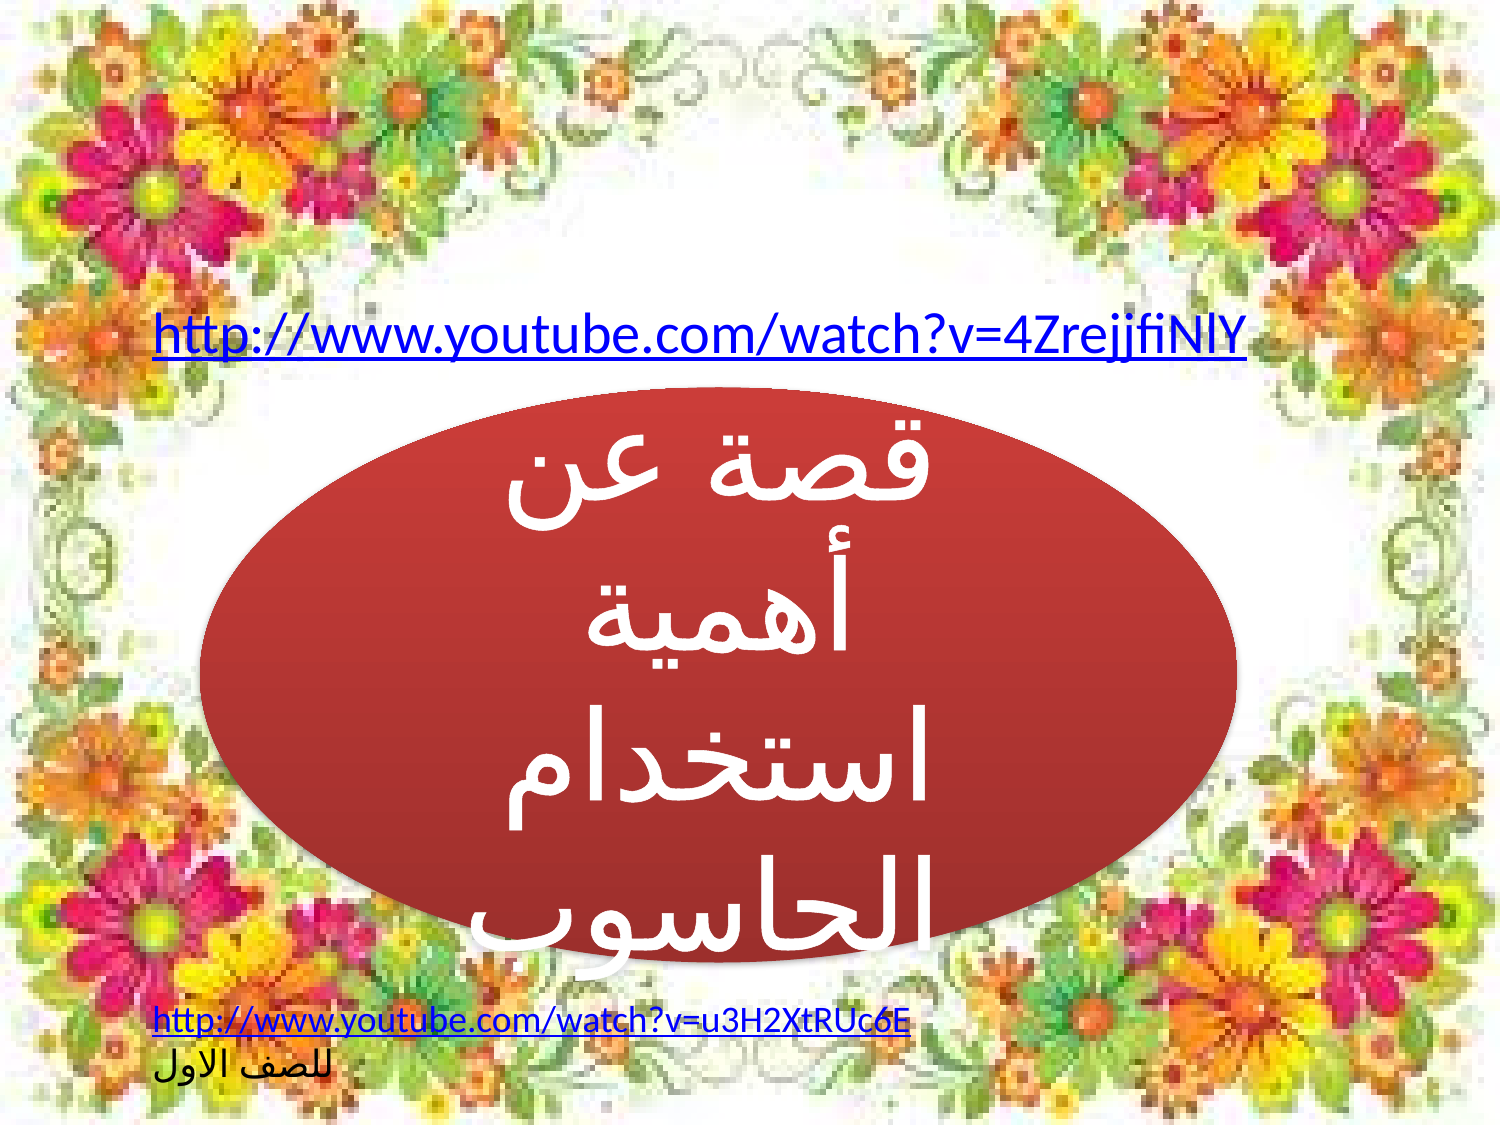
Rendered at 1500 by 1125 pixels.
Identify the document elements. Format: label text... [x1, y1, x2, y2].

text_box http://www.youtube.com/watch?v=4ZrejjfiNlY [137, 287, 1363, 418]
text_box قصة عن أهمية استخدام الحاسوب [199, 387, 1238, 963]
text_box http://www.youtube.com/watch?v=u3H2XtRUc6E للصف الاول [137, 987, 1075, 1093]
picture [0, 0, 1500, 1125]
